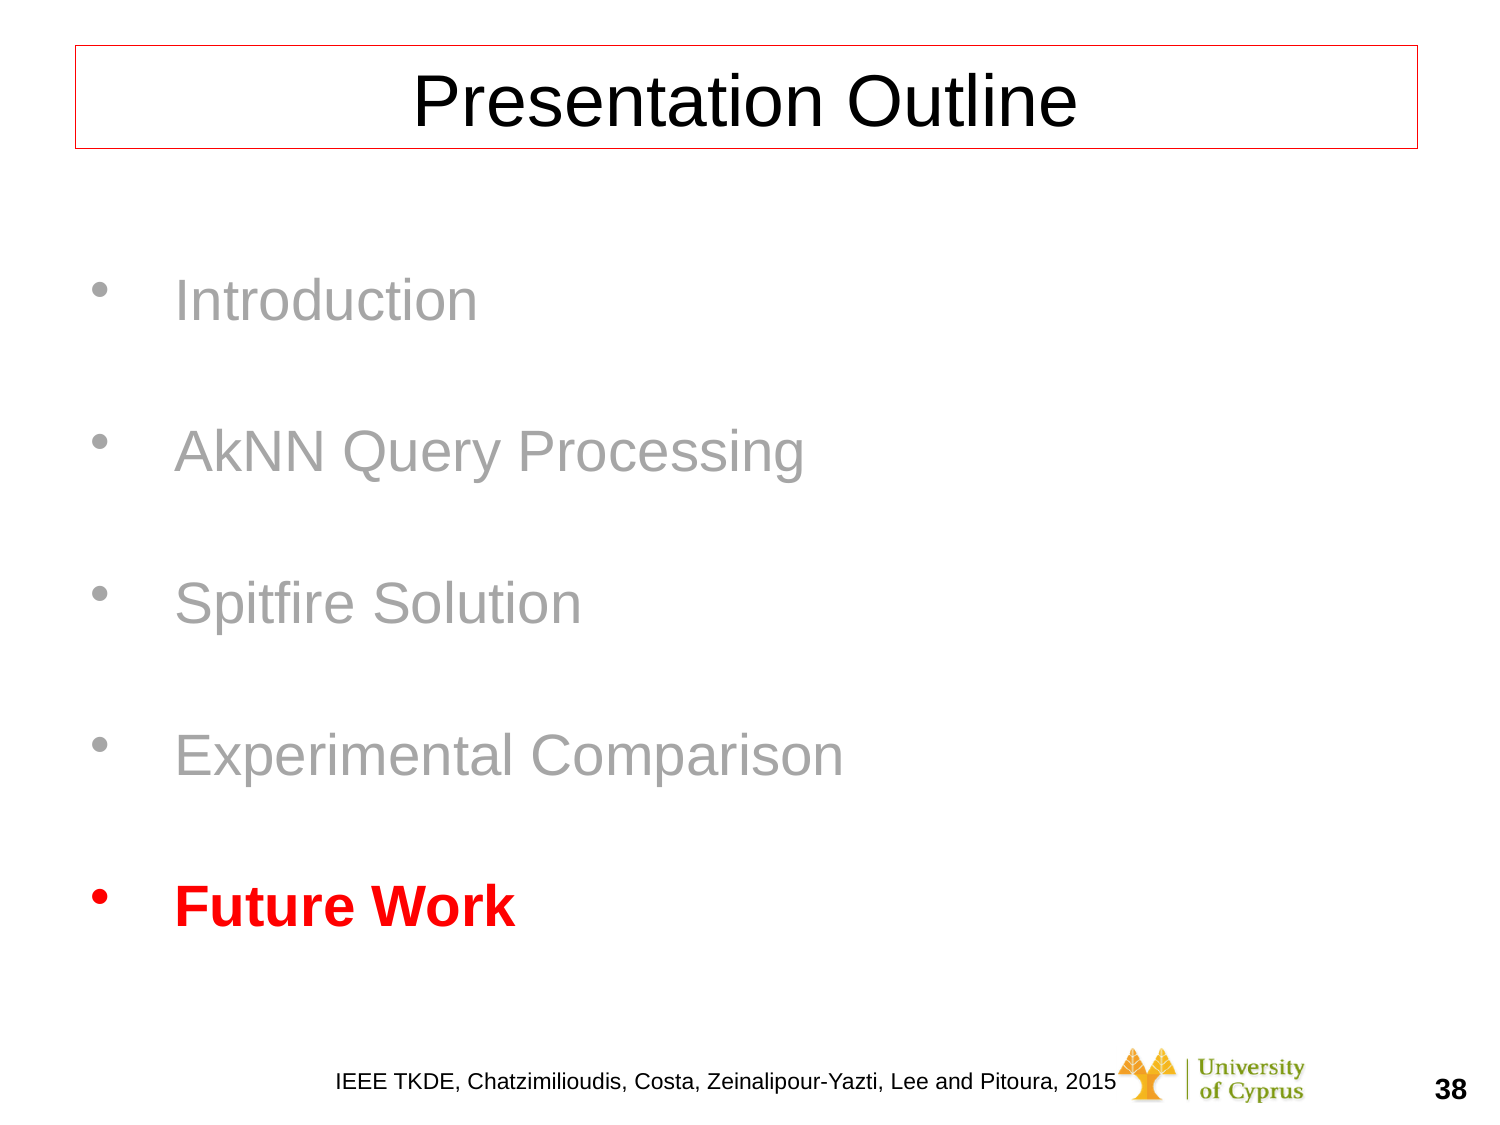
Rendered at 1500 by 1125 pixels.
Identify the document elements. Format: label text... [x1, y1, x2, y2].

list Introduction AkNN Query Processing Spitfire Solution Experimental Comparison Future Work [75, 184, 1425, 1017]
picture [1116, 1046, 1306, 1103]
title Presentation Outline [75, 45, 1418, 149]
